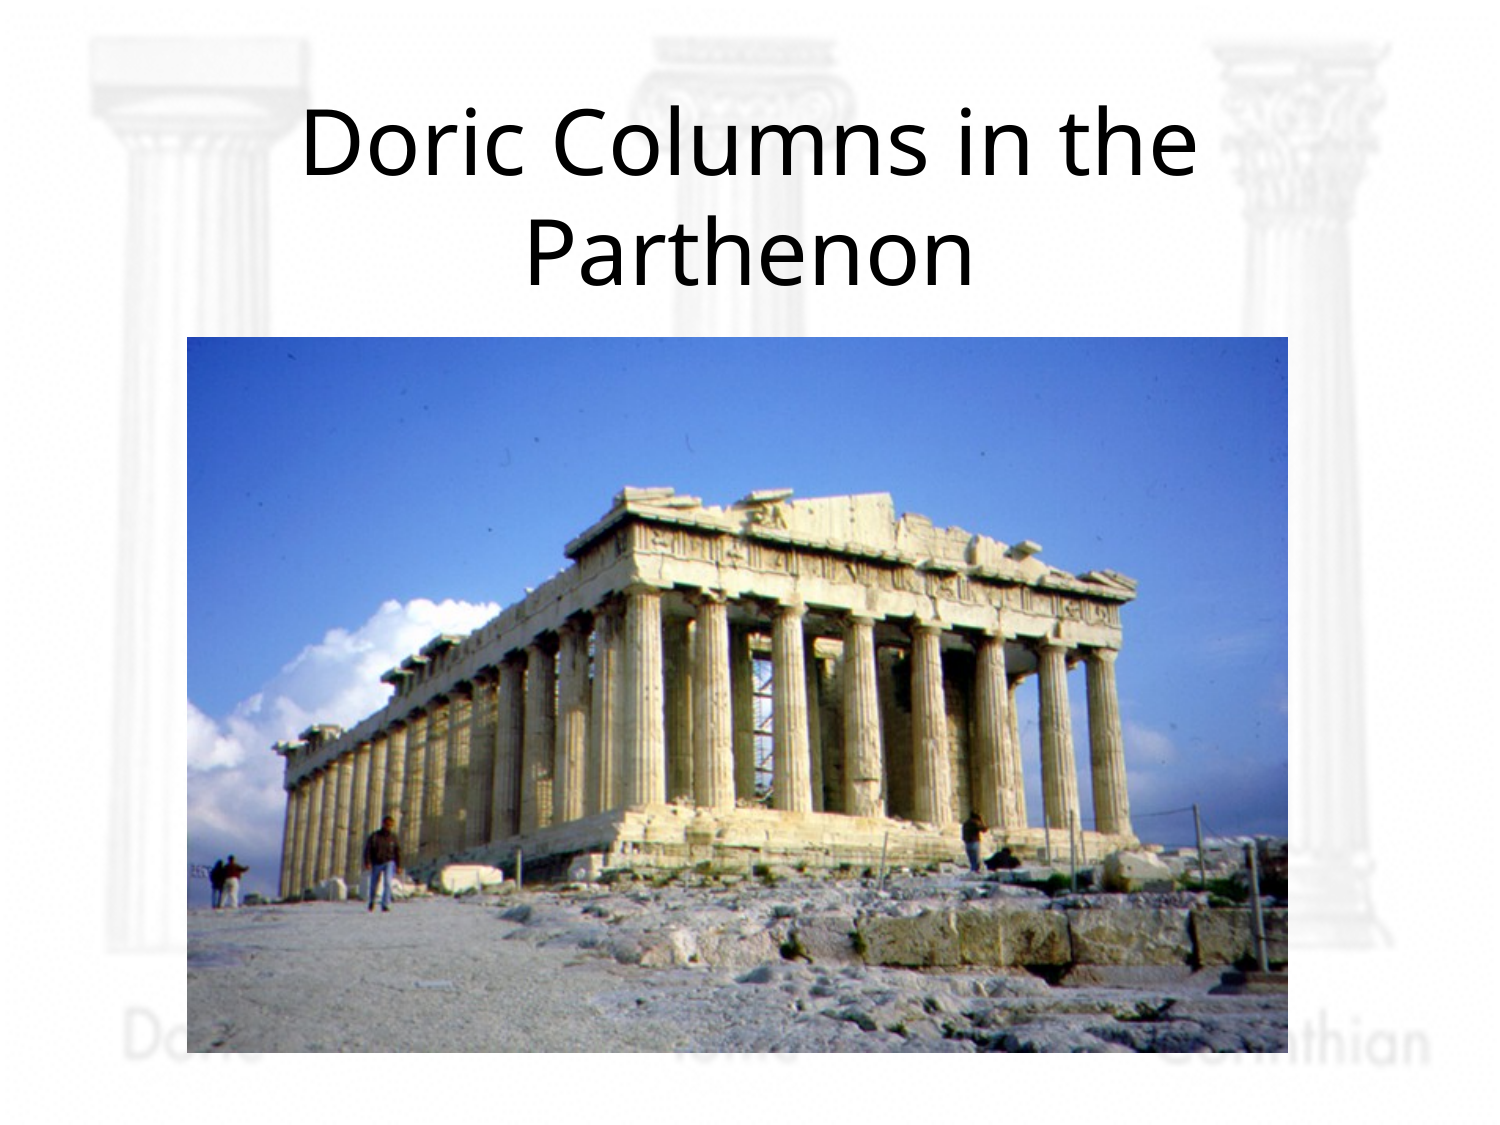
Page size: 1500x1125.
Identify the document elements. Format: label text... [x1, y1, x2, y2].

picture [187, 337, 1288, 1054]
title Doric Columns in the Parthenon [112, 99, 1388, 288]
